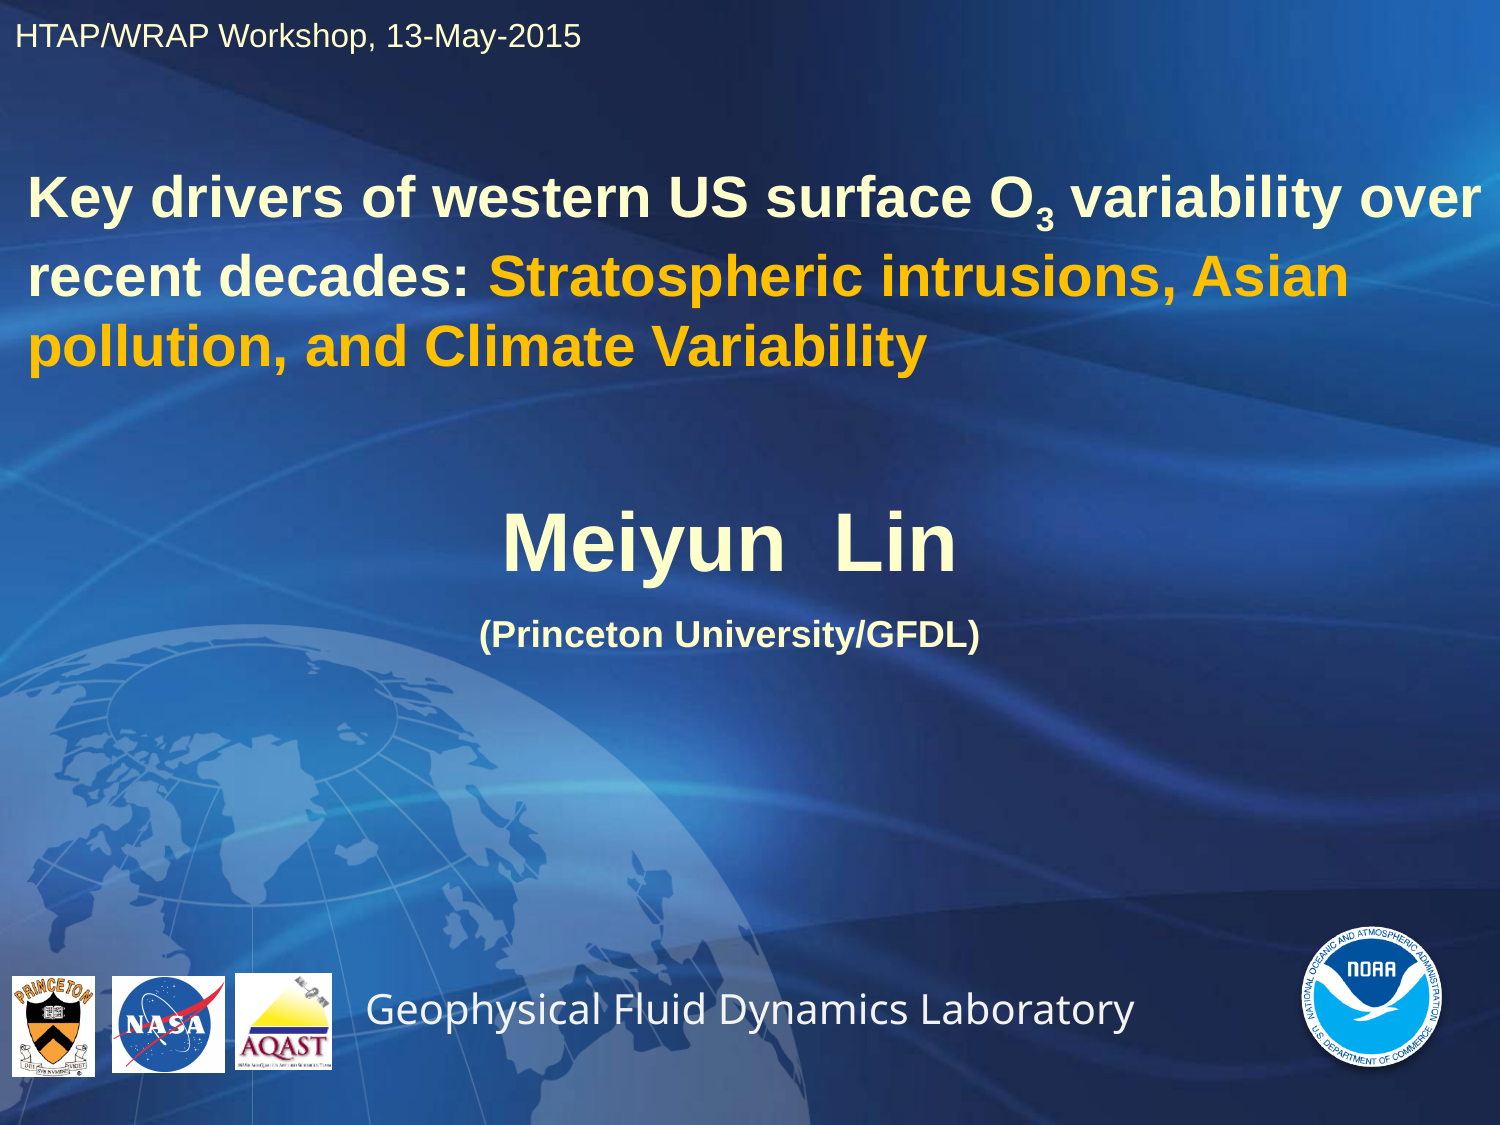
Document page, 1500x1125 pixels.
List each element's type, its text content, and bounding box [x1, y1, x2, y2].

title Key drivers of western US surface O3 variability over recent decades: Stratospheric intrusions, Asian pollution, and Climate Variability [12, 99, 1500, 438]
subtitle Meiyun Lin (Princeton University/GFDL) [187, 500, 1273, 601]
picture [0, 0, 1500, 1125]
text_box HTAP/WRAP Workshop, 13-May-2015 [0, 6, 1250, 62]
